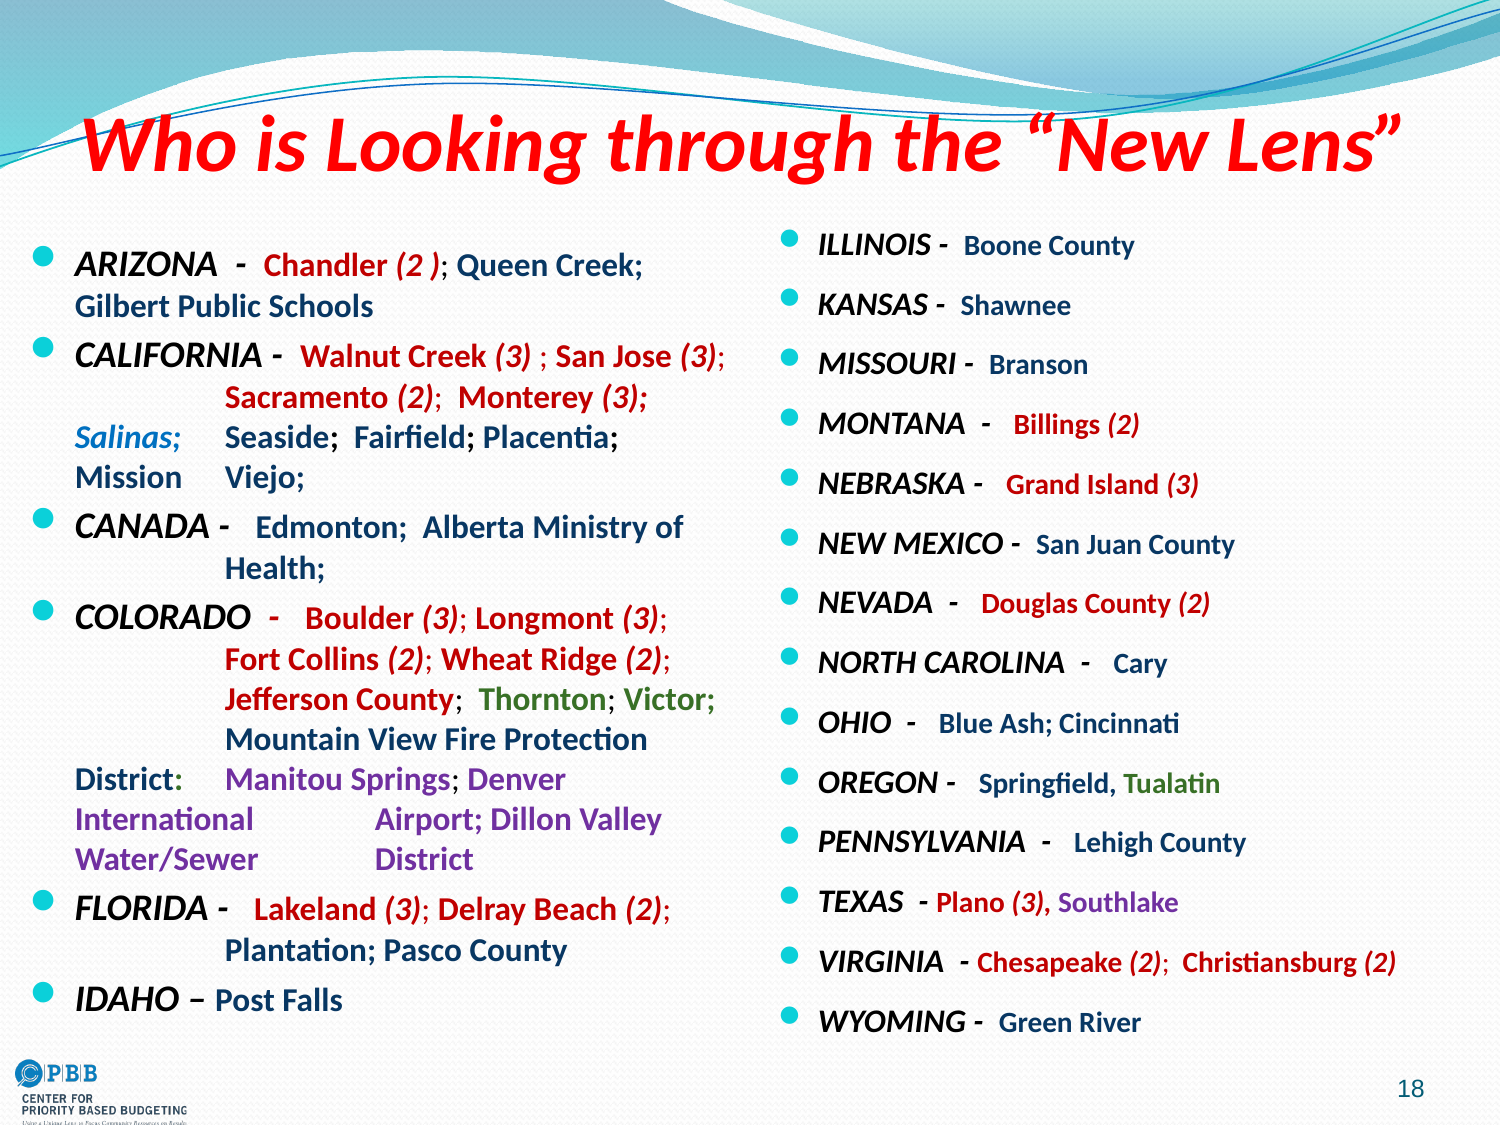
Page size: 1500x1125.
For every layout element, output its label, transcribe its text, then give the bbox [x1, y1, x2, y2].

list ILLINOIS - Boone County KANSAS - Shawnee MISSOURI - Branson MONTANA - Billings (2) NEBRASKA - Grand Island (3) NEW MEXICO - San Juan County NEVADA - Douglas County (2) NORTH CAROLINA - Cary OHIO - Blue Ash; Cincinnati OREGON - Springfield, Tualatin PENNSYLVANIA - Lehigh County TEXAS - Plano (3), Southlake VIRGINIA - Chesapeake (2); Christiansburg (2) WYOMING - Green River [763, 191, 1500, 1073]
title Who is Looking through the “New Lens” [49, 61, 1442, 188]
picture [14, 1059, 187, 1125]
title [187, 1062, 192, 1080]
list ARIZONA - Chandler (2 ); Queen Creek; Gilbert Public Schools CALIFORNIA - Walnut Creek (3) ; San Jose (3); Sacramento (2); Monterey (3); Salinas; Seaside; Fairfield; Placentia; Mission Viejo; CANADA - Edmonton; Alberta Ministry of Health; COLORADO - Boulder (3); Longmont (3); Fort Collins (2); Wheat Ridge (2); Jefferson County; Thornton; Victor; Mountain View Fire Protection District: Manitou Springs; Denver International Airport; Dillon Valley Water/Sewer District FLORIDA - Lakeland (3); Delray Beach (2); Plantation; Pasco County IDAHO – Post Falls [15, 231, 746, 1080]
slide_number 18 [1299, 1042, 1425, 1103]
